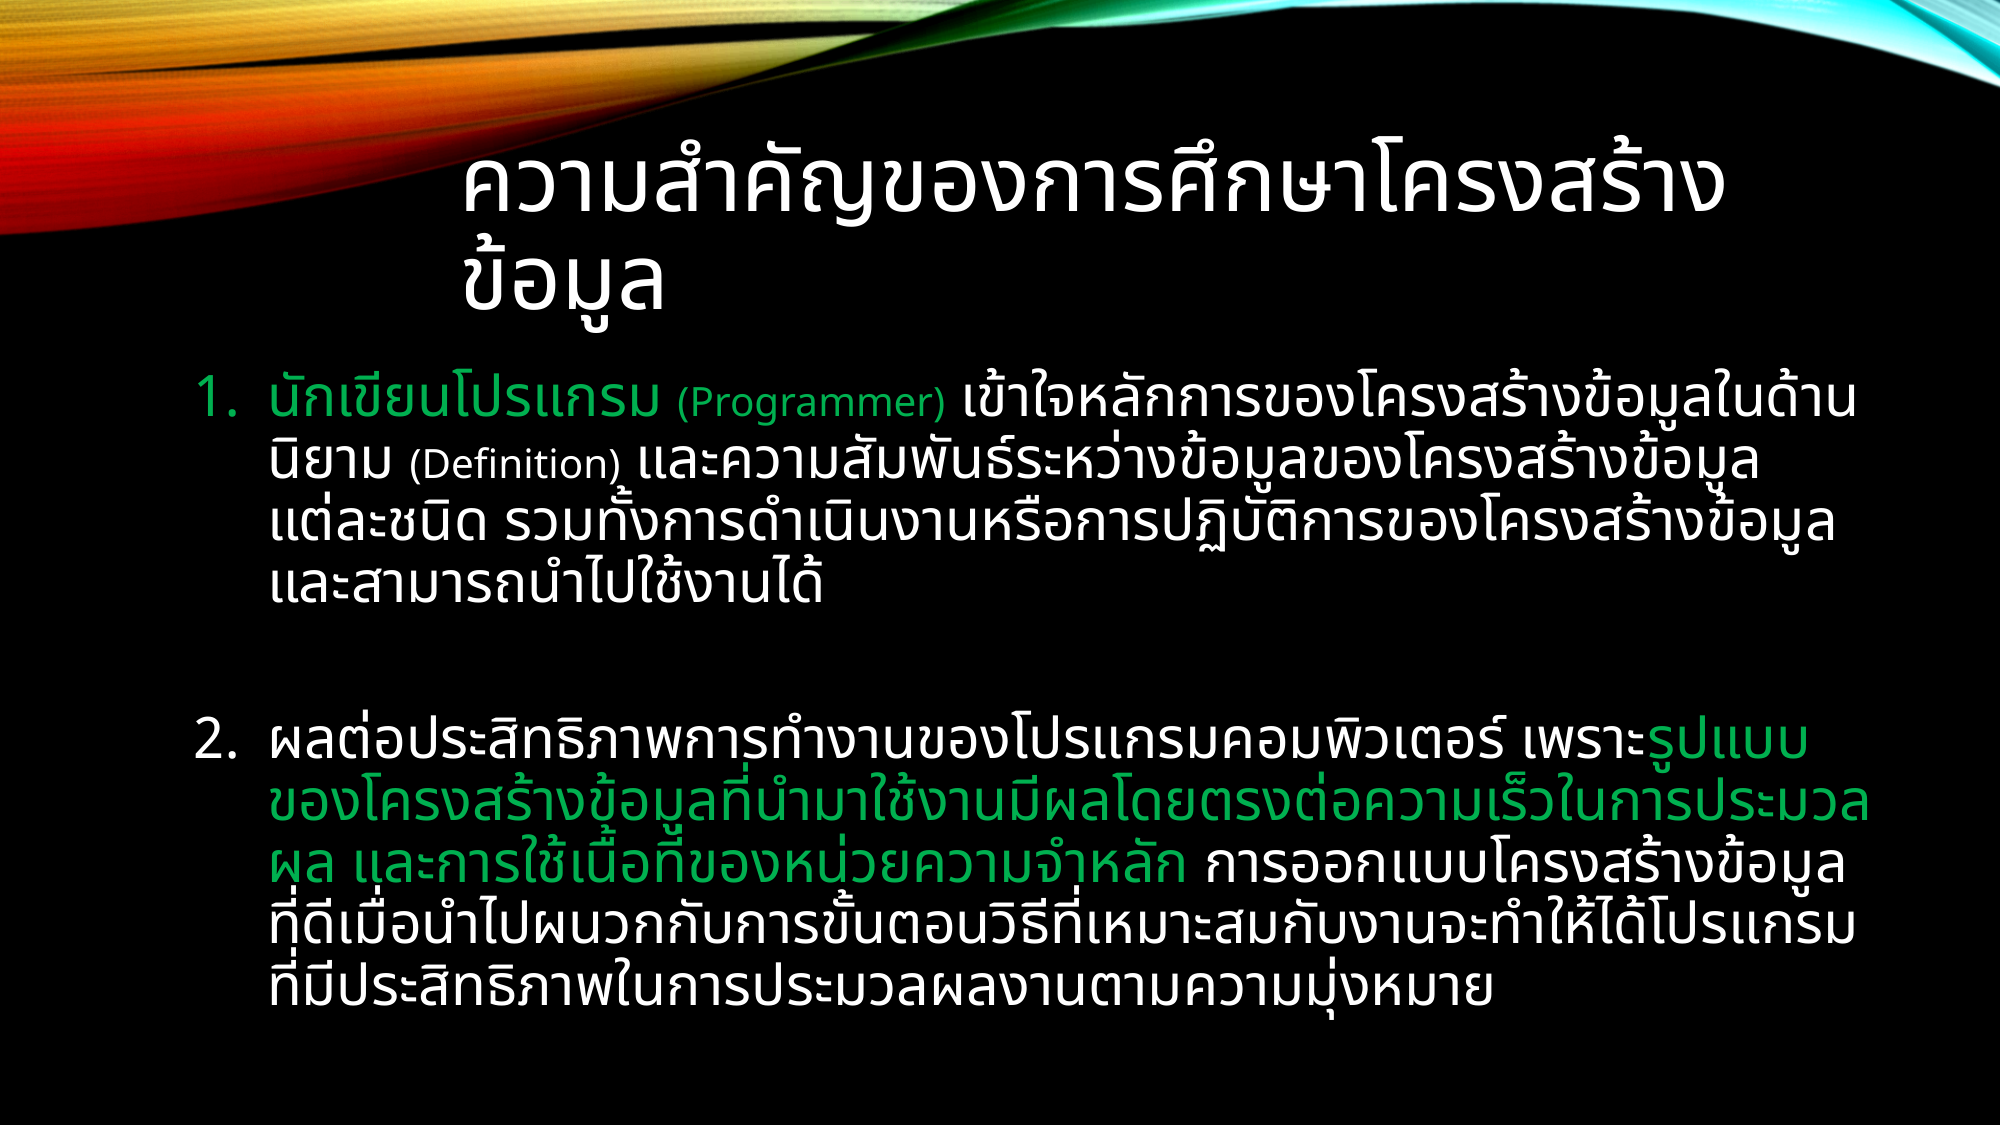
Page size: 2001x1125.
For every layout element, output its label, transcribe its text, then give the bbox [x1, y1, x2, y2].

picture [0, 0, 2000, 237]
title ความสำคัญของการศึกษาโครงสร้างข้อมูล [444, 125, 1888, 338]
list นักเขียนโปรแกรม (Programmer) เข้าใจหลักการของโครงสร้างข้อมูลในด้านนิยาม (Definition) และความสัมพันธ์ระหว่างข้อมูลของโครงสร้างข้อมูลแต่ละชนิด รวมทั้งการดำเนินงานหรือการปฏิบัติการของโครงสร้างข้อมูลและสามารถนำไปใช้งานได้ ผลต่อประสิทธิภาพการทำงานของโปรแกรมคอมพิวเตอร์ เพราะรูปแบบของโครงสร้างข้อมูลที่นำมาใช้งานมีผลโดยตรงต่อความเร็วในการประมวลผล และการใช้เนื้อที่ของหน่วยความจำหลัก การออกแบบโครงสร้างข้อมูลที่ดีเมื่อนำไปผนวกกับการขั้นตอนวิธีที่เหมาะสมกับงานจะทำให้ได้โปรแกรมที่มีประสิทธิภาพในการประมวลผลงานตามความมุ่งหมาย [112, 360, 1888, 1079]
